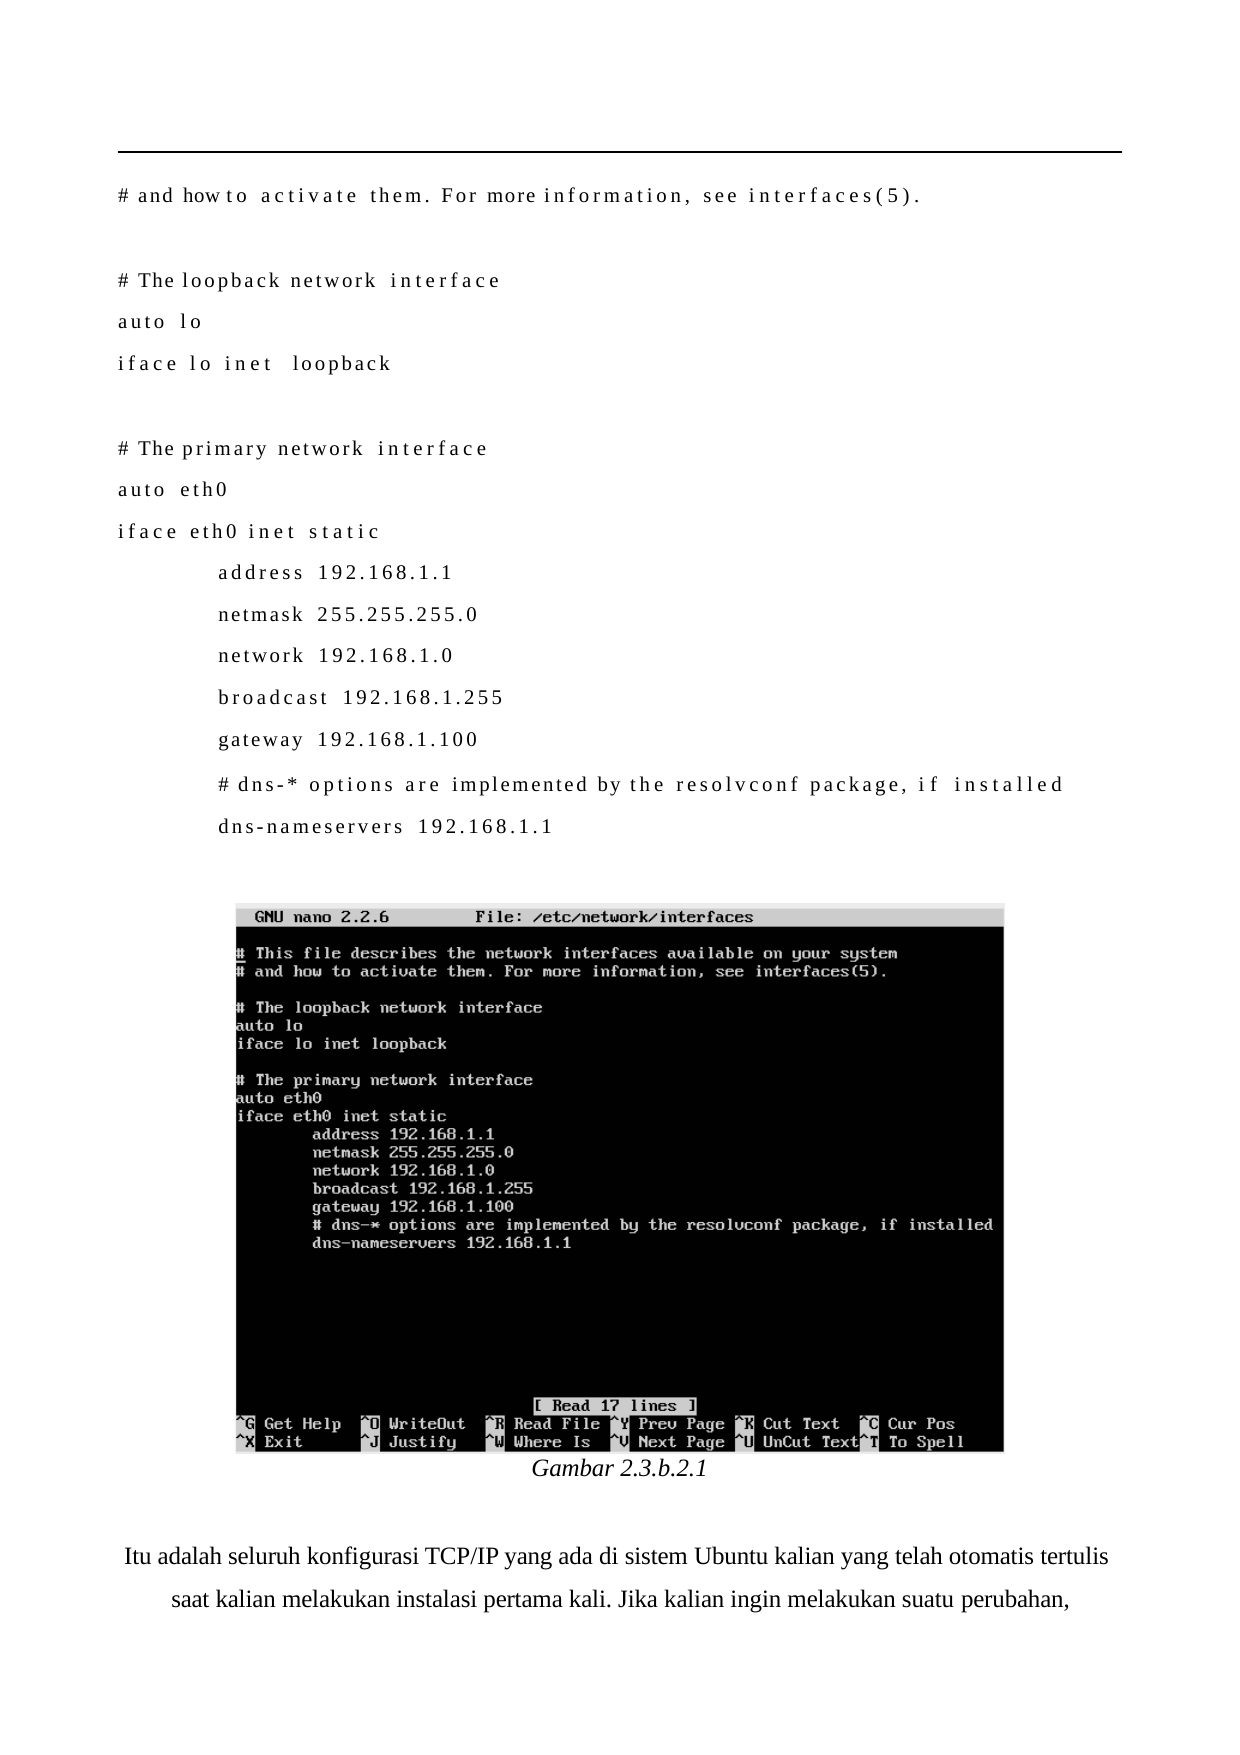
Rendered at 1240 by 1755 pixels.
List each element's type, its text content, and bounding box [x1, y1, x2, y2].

text_box [235, 903, 1005, 1454]
text_box Gambar 2.3.b.2.1 Itu adalah seluruh konfigurasi TCP/IP yang ada di sistem Ubuntu kalian yang telah otomatis tertulis saat kalian melakukan instalasi pertama kali. Jika kalian ingin melakukan suatu perubahan, [116, 1449, 1124, 1612]
text_box # and how to activate them. For more information, see interfaces(5). # The loopback network interface auto lo iface lo inet loopback # The primary network interface auto eth0 iface eth0 inet static address 192.168.1.1 netmask 255.255.255.0 network 192.168.1.0 broadcast 192.168.1.255 gateway 192.168.1.100 # dns-* options are implemented by the resolvconf package, if installed dns-nameservers 192.168.1.1 [116, 179, 1108, 838]
